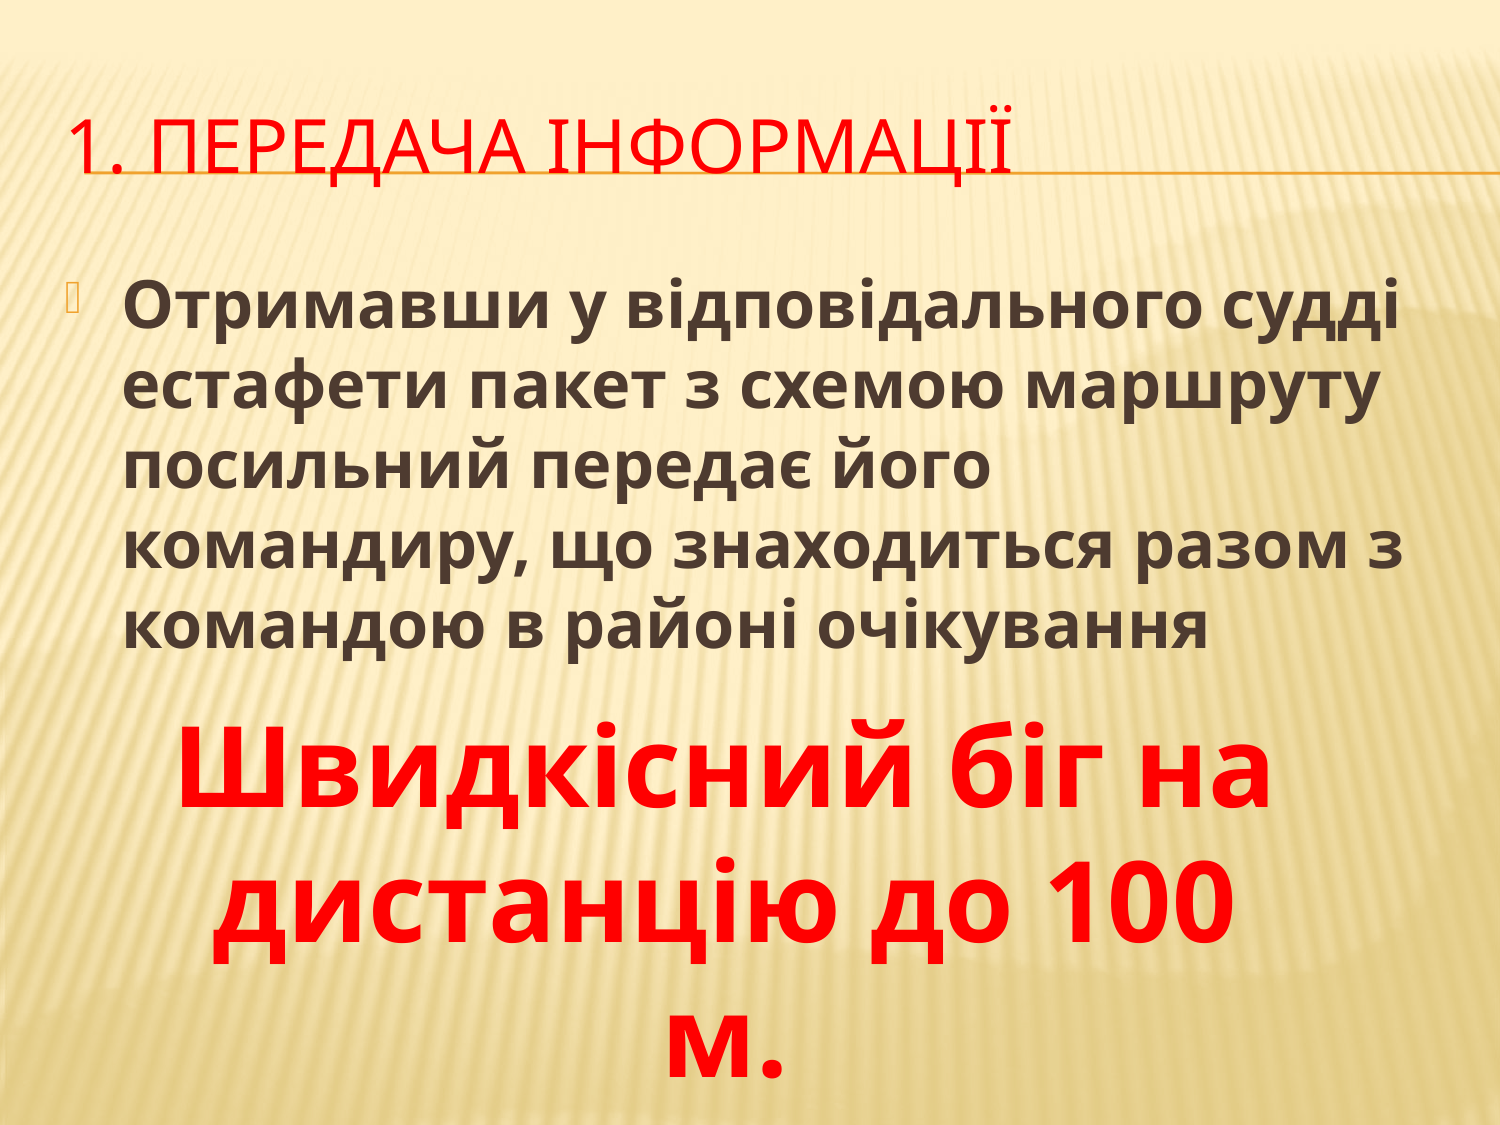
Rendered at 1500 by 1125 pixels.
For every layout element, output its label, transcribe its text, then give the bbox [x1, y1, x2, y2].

text_box Швидкісний біг на дистанцію до 100 м. [124, 687, 1325, 1108]
list Отримавши у відповідального судді естафети пакет з схемою маршруту посильний передає його командиру, що знаходиться разом з командою в районі очікування [50, 254, 1425, 638]
title 1. Передача інформації [50, 75, 1475, 213]
